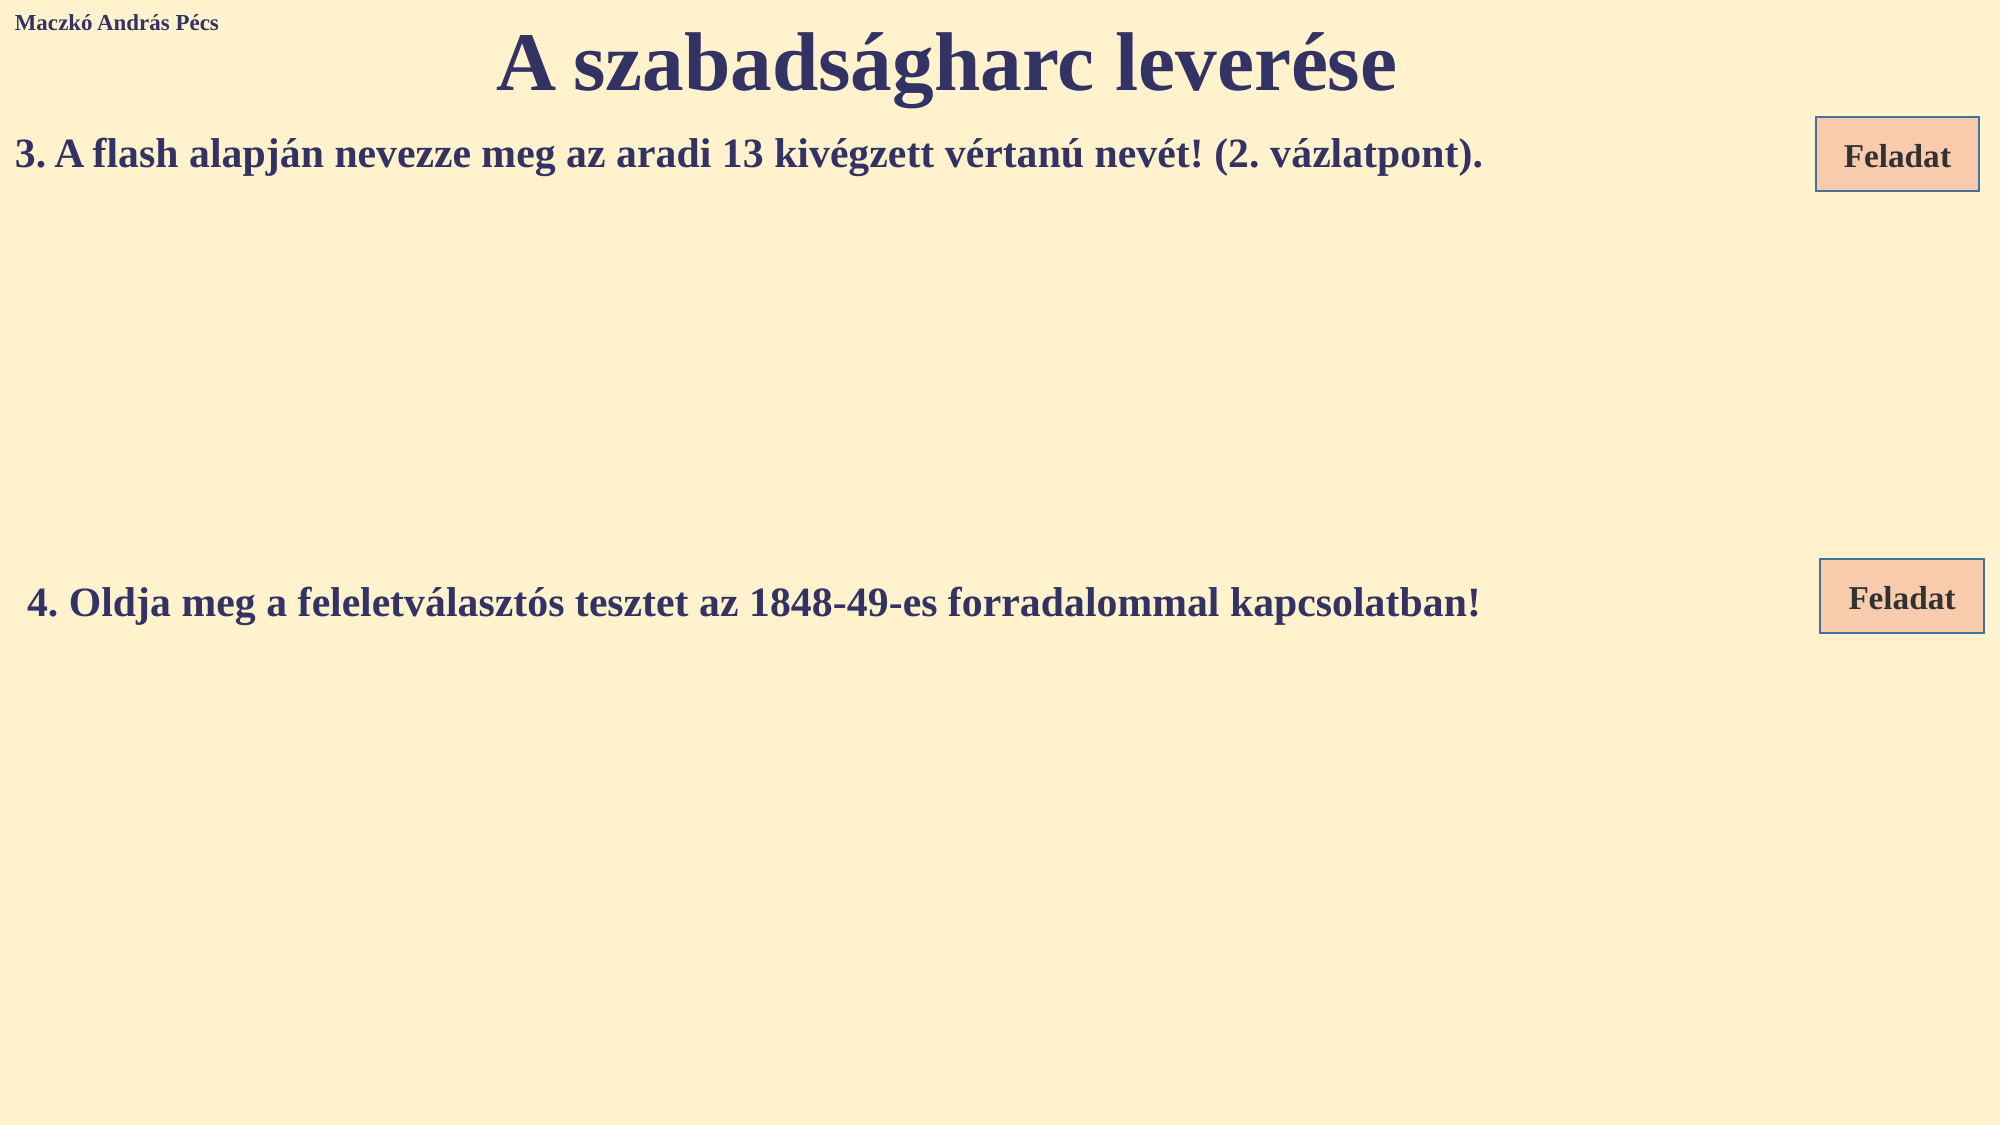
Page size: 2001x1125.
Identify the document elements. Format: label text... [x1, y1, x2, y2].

text_box 4. Oldja meg a feleletválasztós tesztet az 1848-49-es forradalommal kapcsolatban! [12, 567, 1528, 632]
text_box Feladat [1819, 558, 1985, 634]
text_box A szabadságharc leverése [275, 0, 1620, 115]
text_box 3. A flash alapján nevezze meg az aradi 13 kivégzett vértanú nevét! (2. vázlatpont). [0, 118, 1572, 184]
text_box Maczkó András Pécs [0, 0, 238, 43]
text_box Feladat [1815, 116, 1980, 192]
